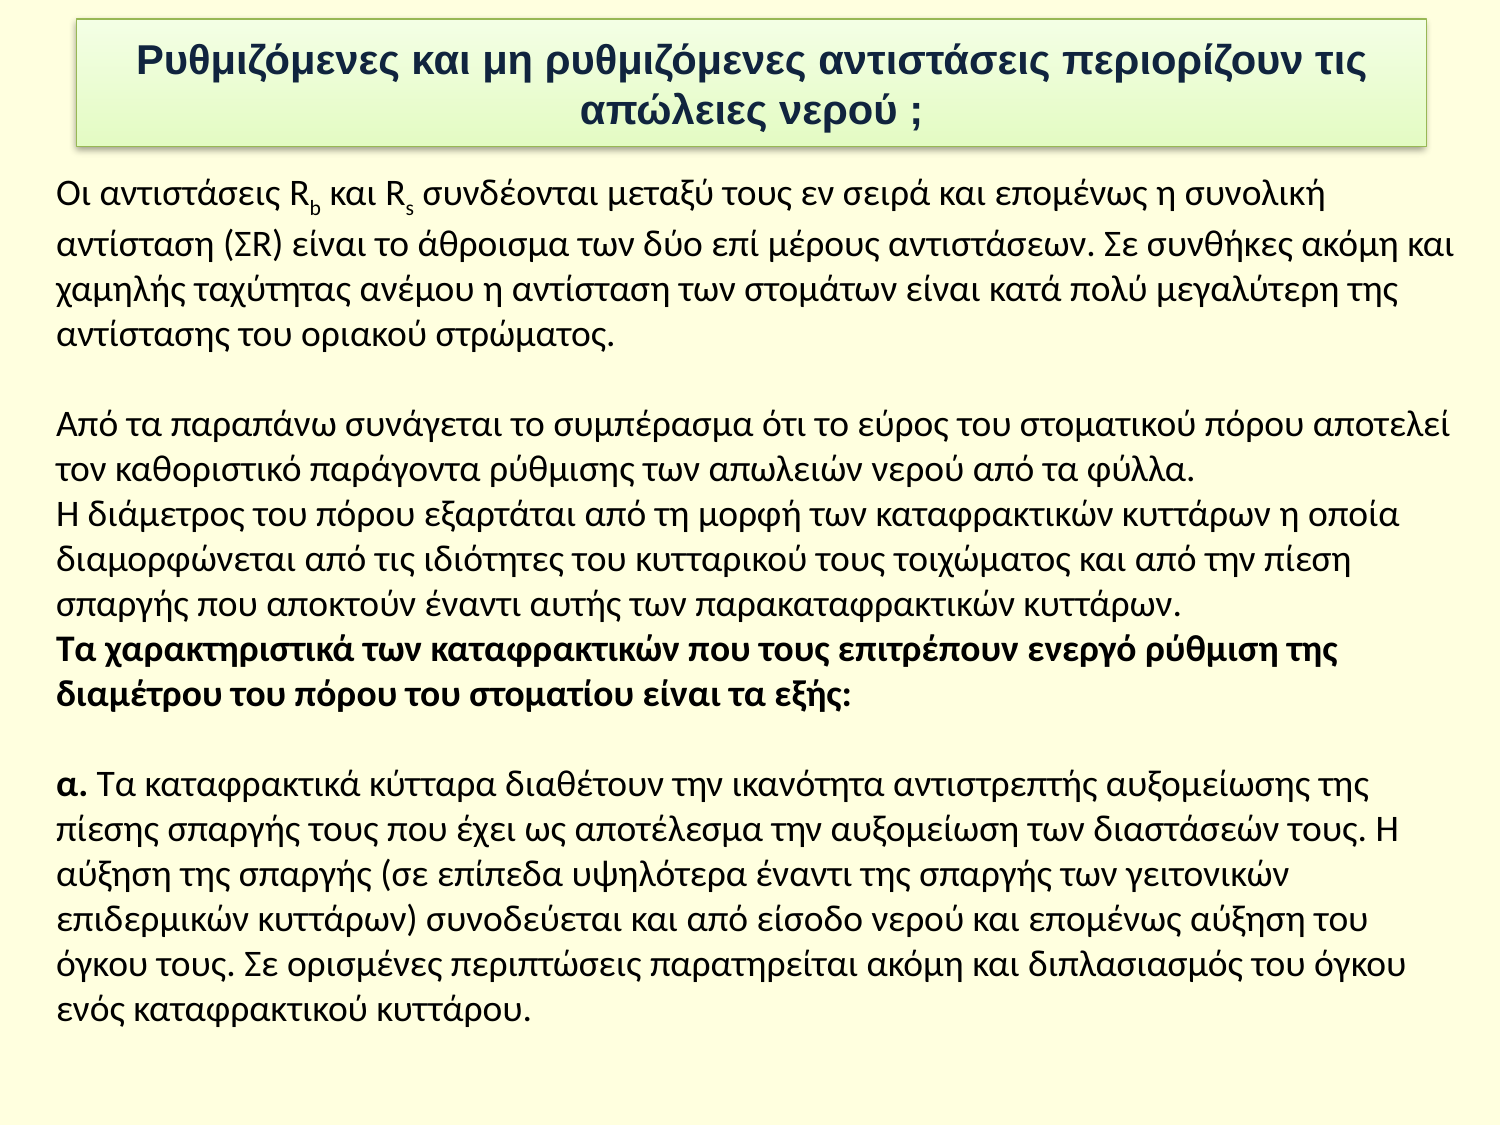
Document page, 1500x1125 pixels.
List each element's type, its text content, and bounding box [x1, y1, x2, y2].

text_box Ρυθμιζόμενες και μη ρυθμιζόμενες αντιστάσεις περιορίζουν τις απώλειες νερού ; [76, 18, 1427, 147]
text_box Οι αντιστάσεις Rb και Rs συνδέονται μεταξύ τους εν σειρά και επομένως η συνολική αντίσταση (ΣR) είναι το άθροισμα των δύο επί μέρους αντιστάσεων. Σε συνθήκες ακόμη και χαμηλής ταχύτητας ανέμου η αντίσταση των στομάτων είναι κατά πολύ μεγαλύτερη της αντίστασης του οριακού στρώματος. Από τα παραπάνω συνάγεται το συμπέρασμα ότι το εύρος του στοματικού πόρου αποτελεί τον καθοριστικό παράγοντα ρύθμισης των απωλειών νερού από τα φύλλα. Η διάμετρος του πόρου εξαρτάται από τη μορφή των καταφρακτικών κυττάρων η οποία διαμορφώνεται από τις ιδιότητες του κυτταρικού τους τοιχώματος και από την πίεση σπαργής που αποκτούν έναντι αυτής των παρακαταφρακτικών κυττάρων. Τα χαρακτηριστικά των καταφρακτικών που τους επιτρέπουν ενεργό ρύθμιση της διαμέτρου του πόρου του στοματίου είναι τα εξής: α. Τα καταφρακτικά κύτταρα διαθέτουν την ικανότητα αντιστρεπτής αυξομείωσης της πίεσης σπαργής τους που έχει ως αποτέλεσμα την αυξομείωση των διαστάσεών τους. Η αύξηση της σπαργής (σε επίπεδα υψηλότερα έναντι της σπαργής των γειτονικών επιδερμικών κυττάρων) συνοδεύεται και από είσοδο νερού και επομένως αύξηση του όγκου τους. Σε ορισμένες περιπτώσεις παρατηρείται ακόμη και διπλασιασμός του όγκου ενός καταφρακτικού κυττάρου. [41, 160, 1471, 1082]
